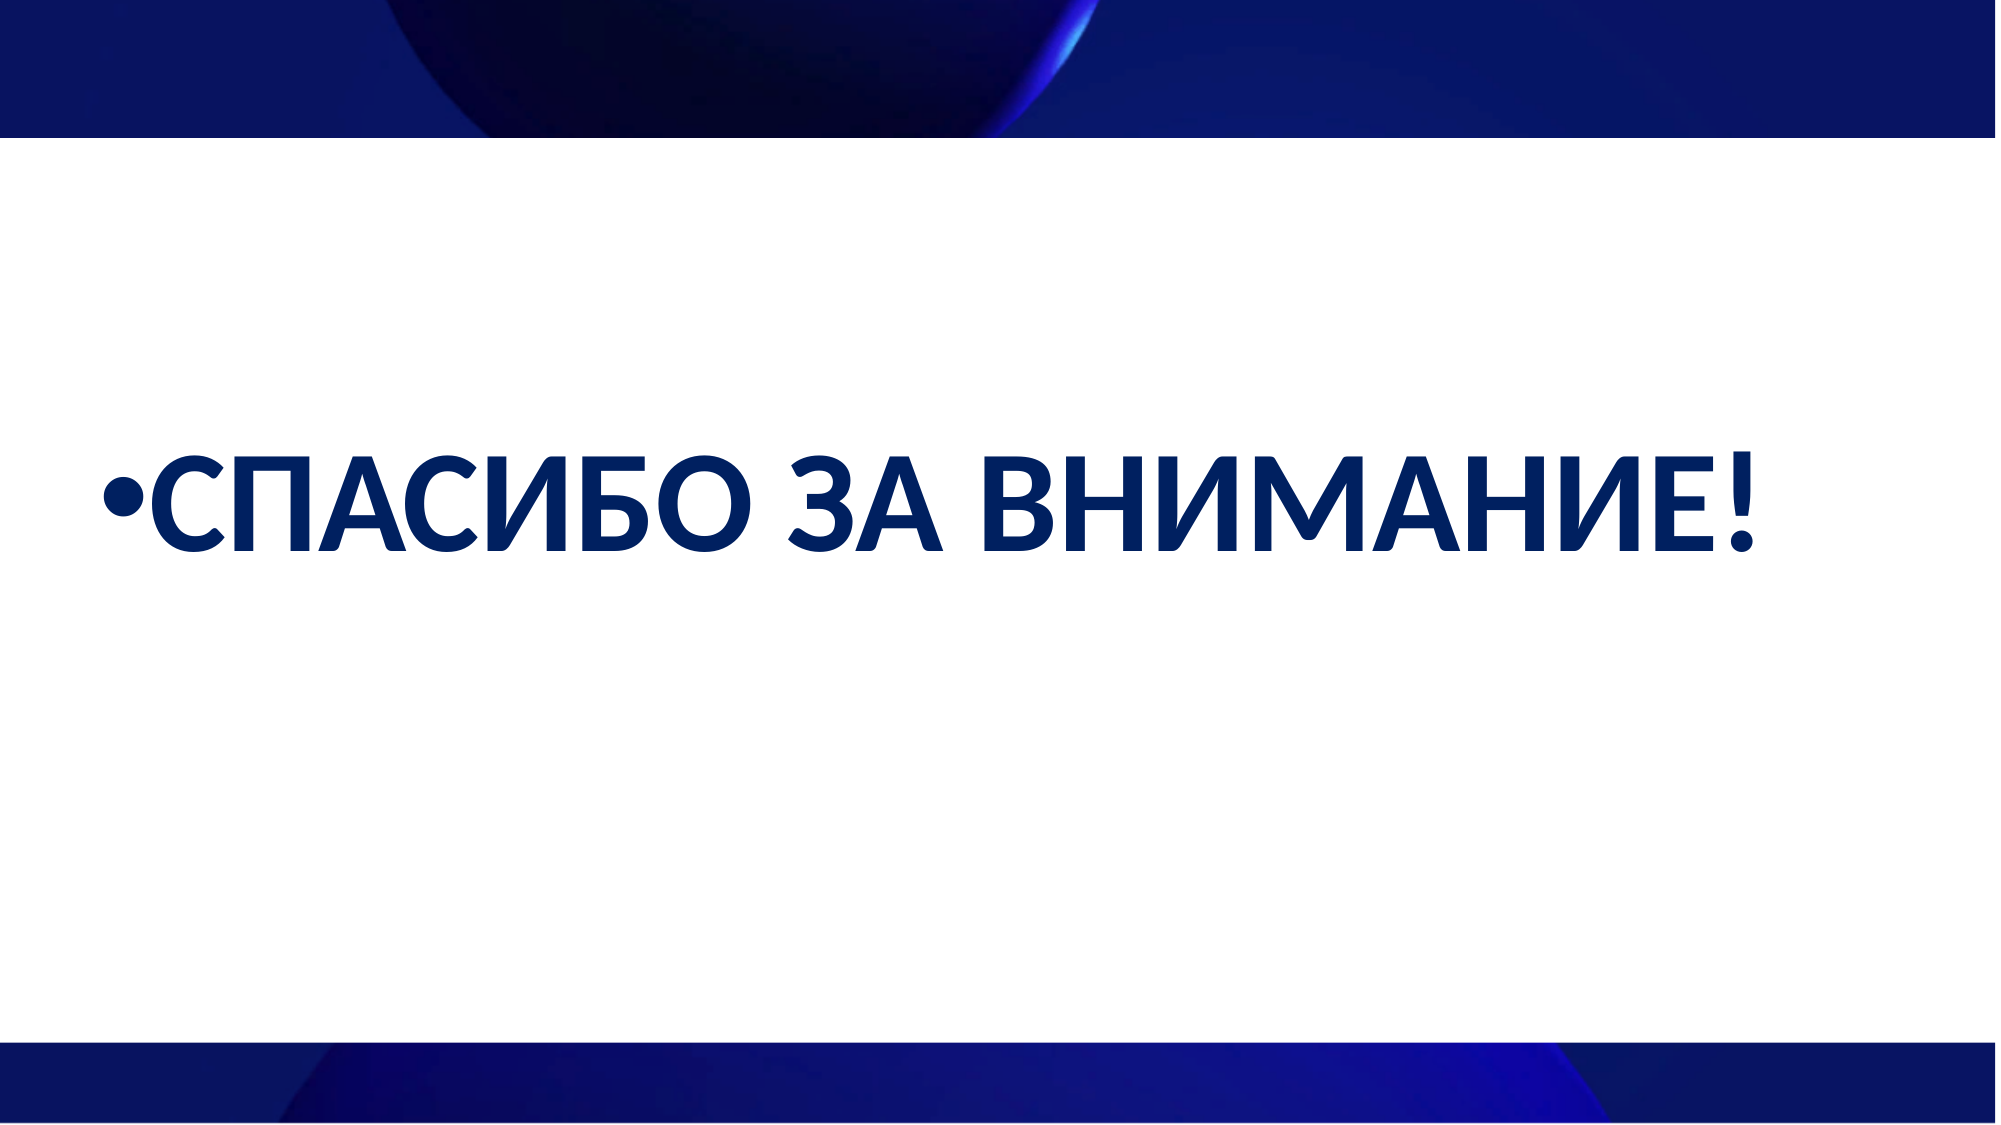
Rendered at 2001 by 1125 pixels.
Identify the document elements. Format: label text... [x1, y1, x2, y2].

picture [0, 0, 1996, 138]
picture [0, 1043, 1996, 1125]
list СПАСИБО ЗА ВНИМАНИЕ! [83, 417, 1848, 512]
